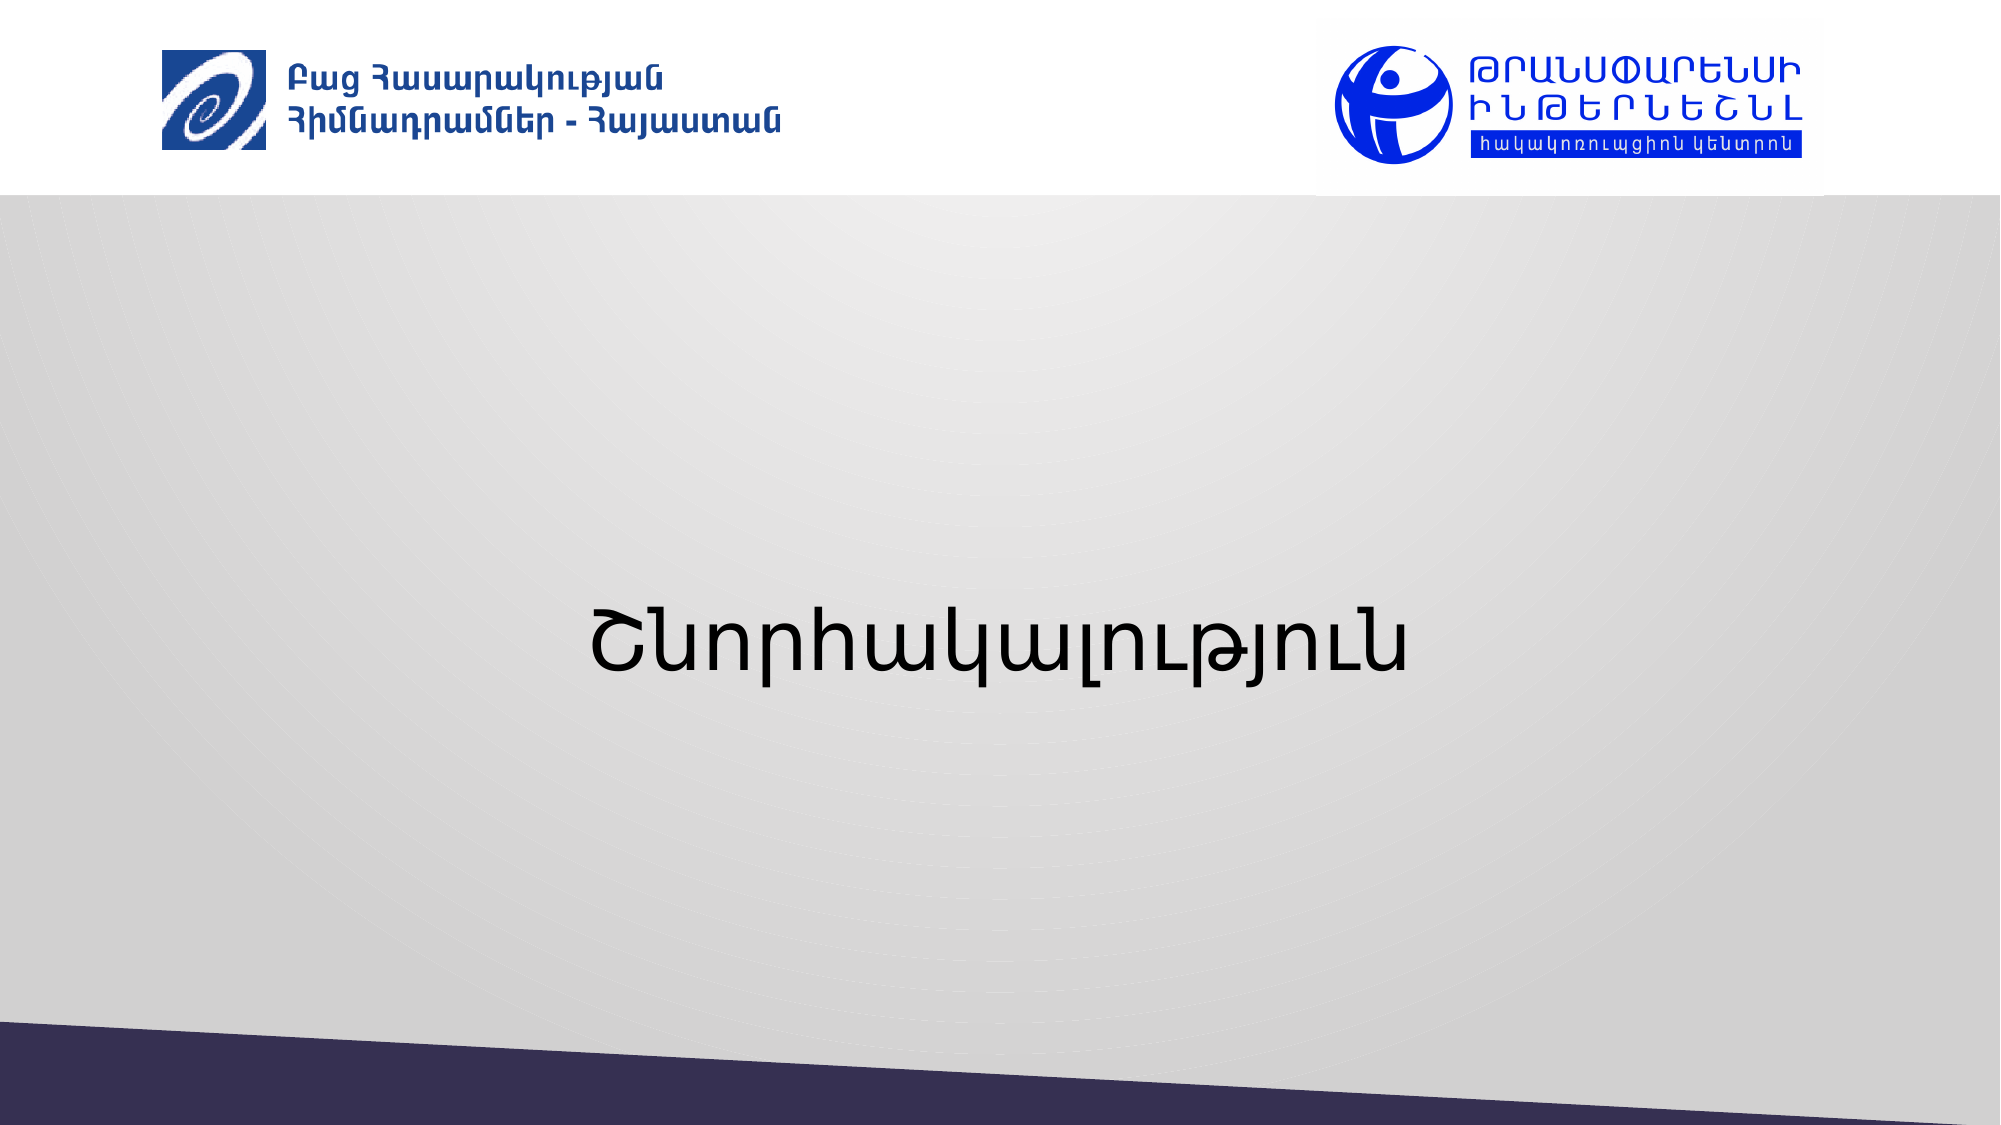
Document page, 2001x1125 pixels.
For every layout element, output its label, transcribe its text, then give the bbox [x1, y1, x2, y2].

text_box [0, 1021, 1977, 1125]
picture [1316, 17, 1824, 196]
subtitle Շնորհակալություն [249, 590, 1750, 863]
text_box [0, 0, 2000, 196]
picture [146, 39, 799, 175]
